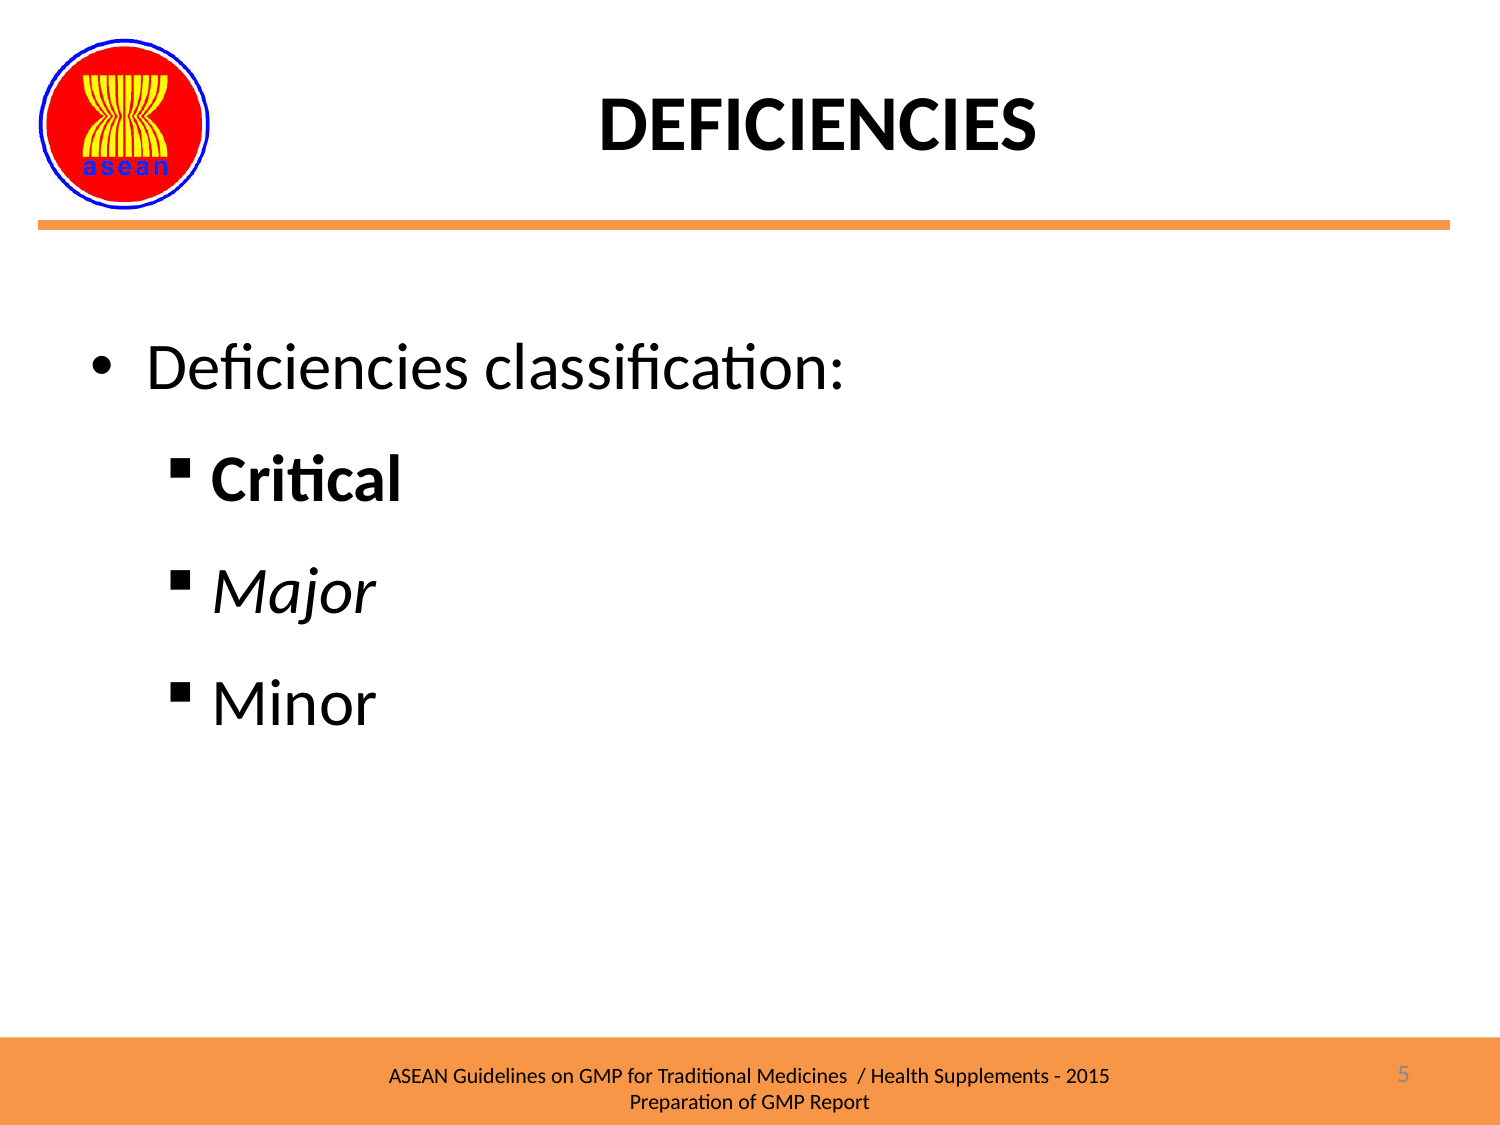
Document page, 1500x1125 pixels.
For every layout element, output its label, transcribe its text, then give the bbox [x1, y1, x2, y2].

title DEFICIENCIES [212, 24, 1425, 213]
list Deficiencies classification: Critical Major Minor [75, 324, 1425, 1005]
slide_number 5 [1074, 1042, 1425, 1103]
picture [35, 35, 212, 213]
